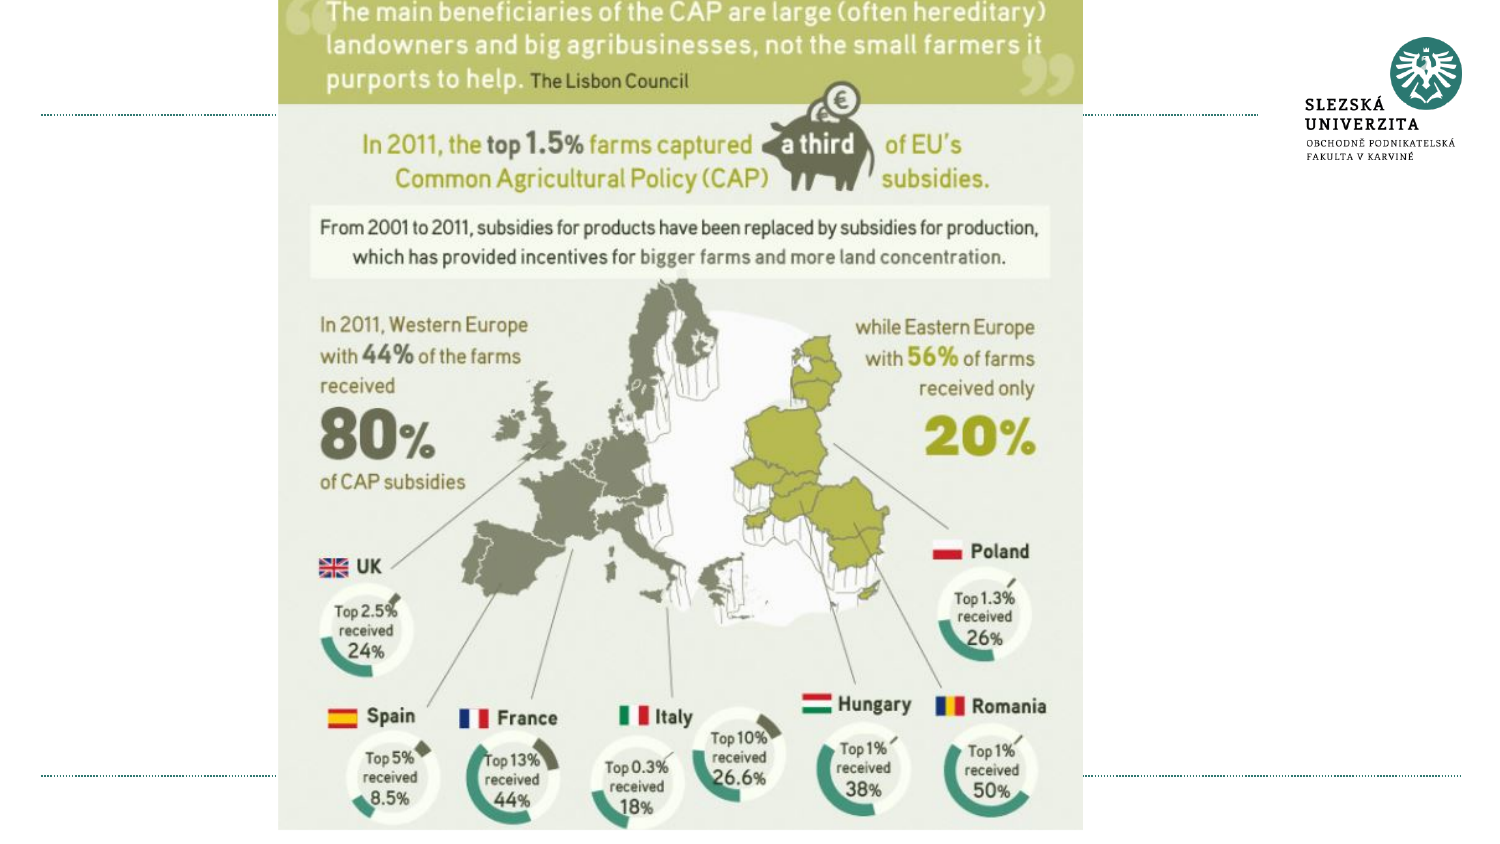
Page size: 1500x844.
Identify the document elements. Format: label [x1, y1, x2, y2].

picture [277, 0, 1084, 840]
picture [1305, 37, 1462, 160]
